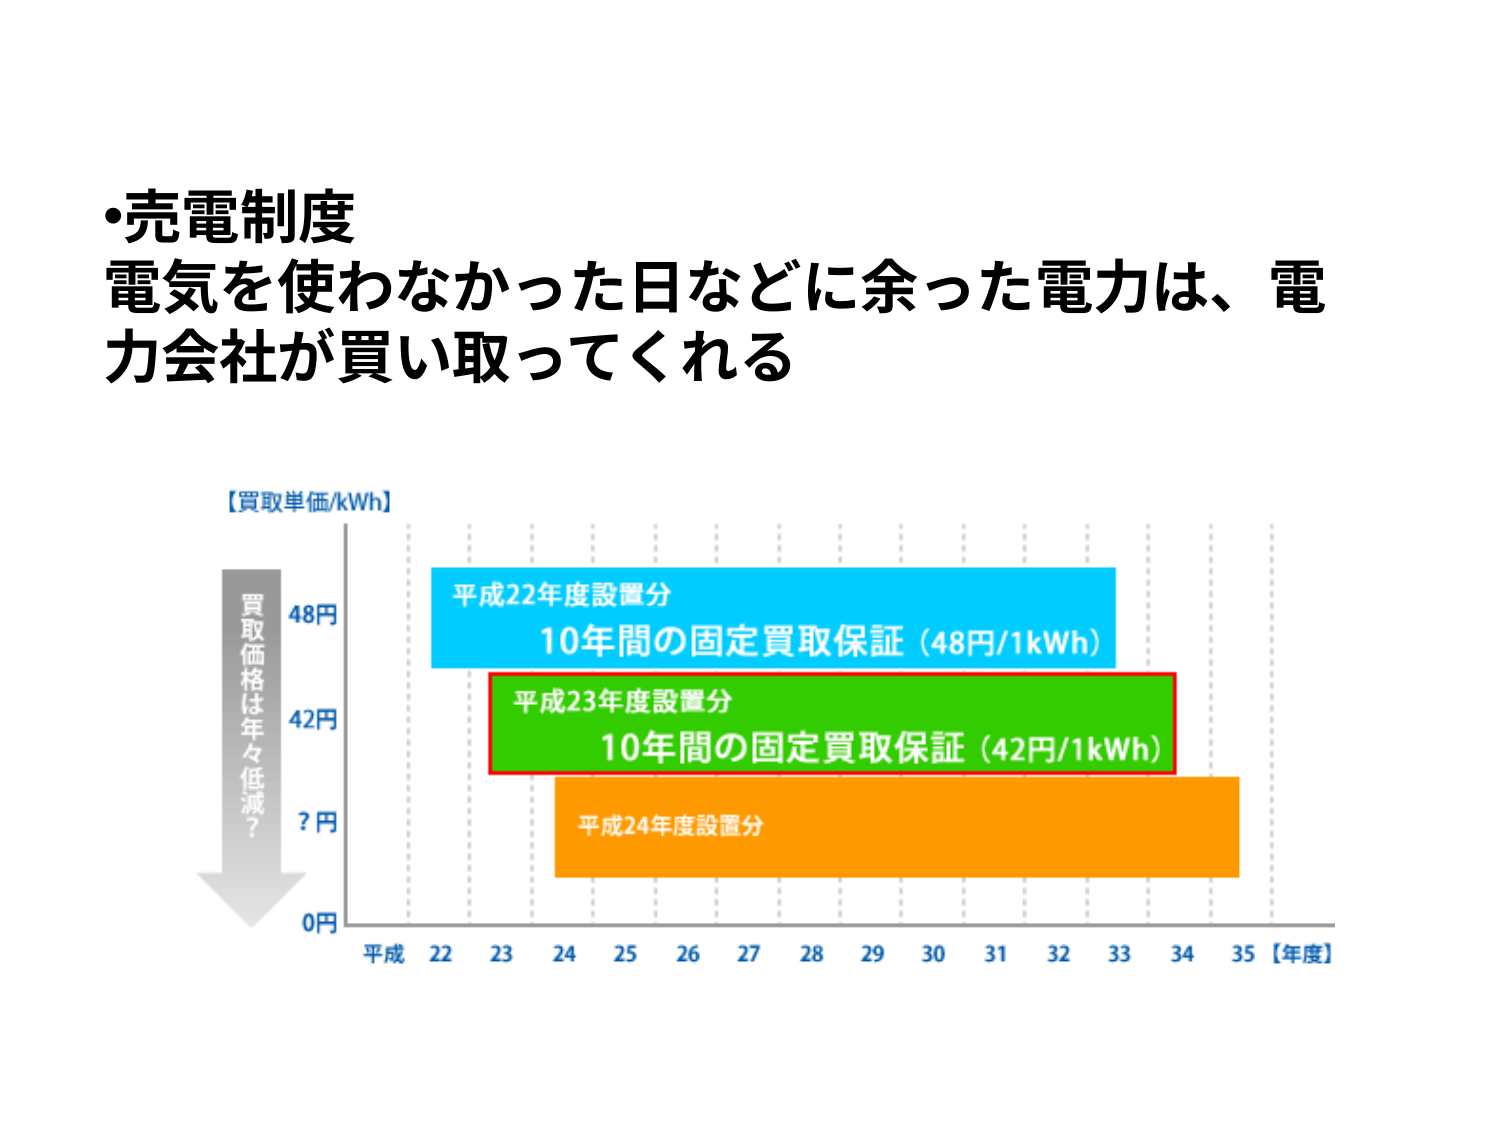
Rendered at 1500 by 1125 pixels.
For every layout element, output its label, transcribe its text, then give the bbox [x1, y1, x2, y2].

picture [194, 467, 1335, 1001]
text_box 売電制度 電気を使わなかった日などに余った電力は、電力会社が買い取ってくれる [88, 172, 1388, 398]
